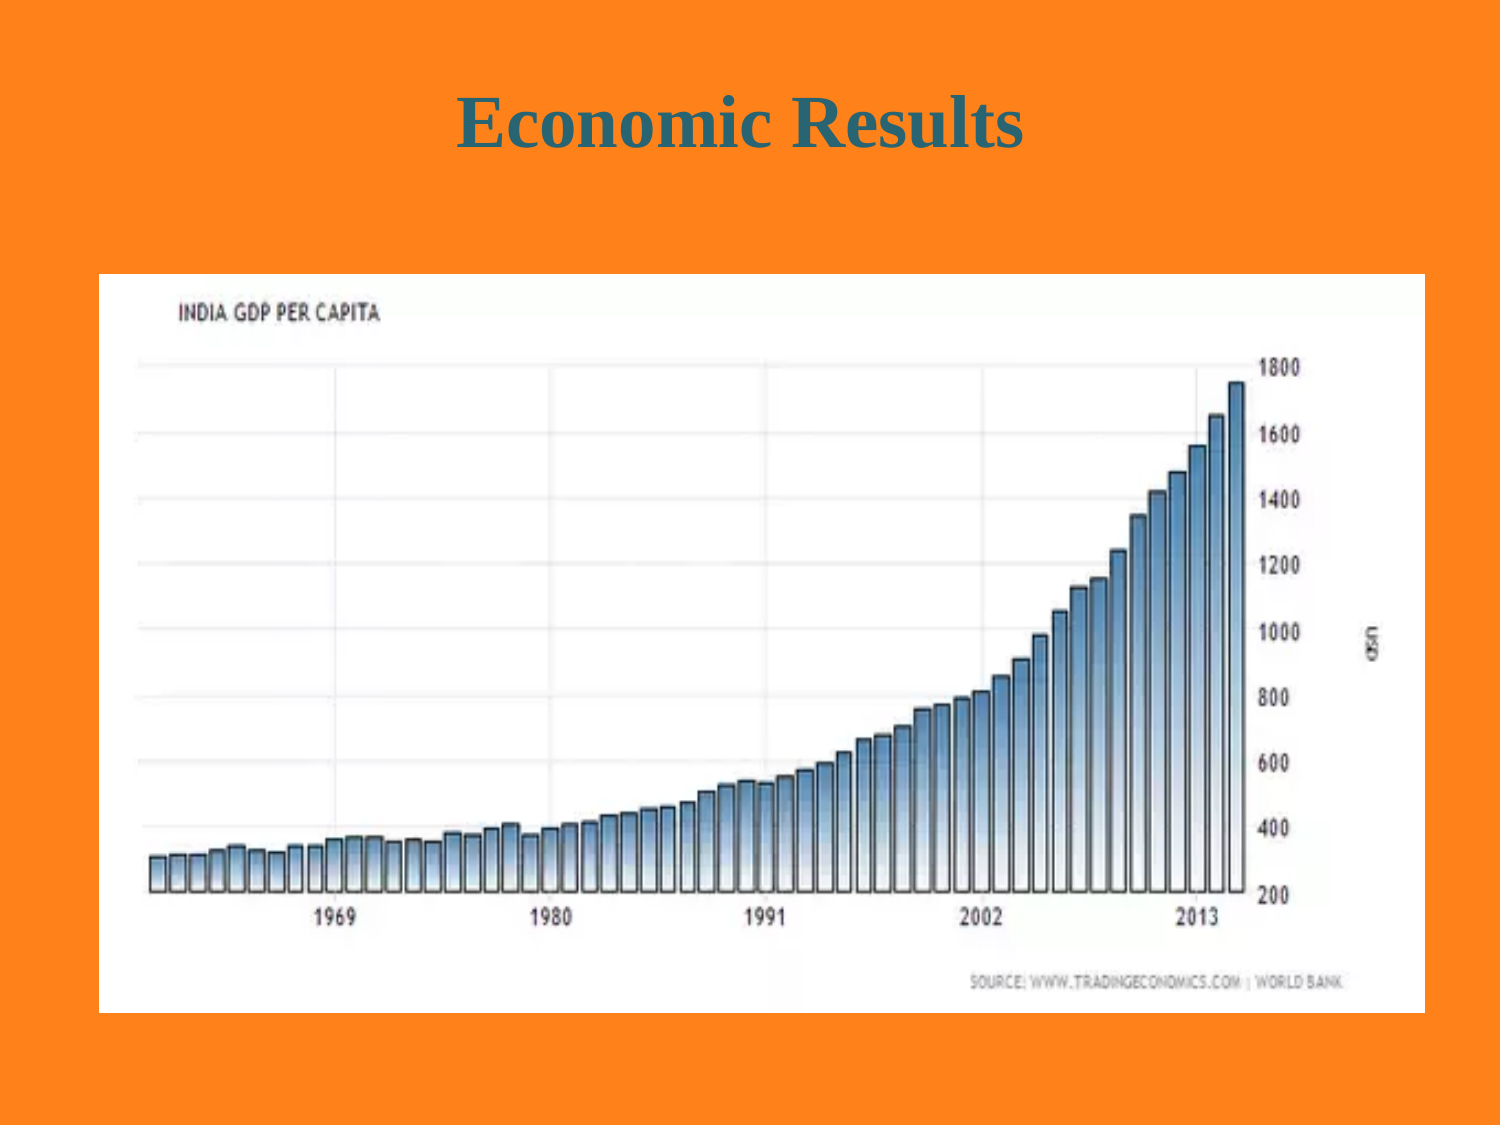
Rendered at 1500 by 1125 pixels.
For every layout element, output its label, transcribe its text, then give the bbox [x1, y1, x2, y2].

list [99, 274, 1426, 1013]
title Economic Results [75, 45, 1425, 225]
